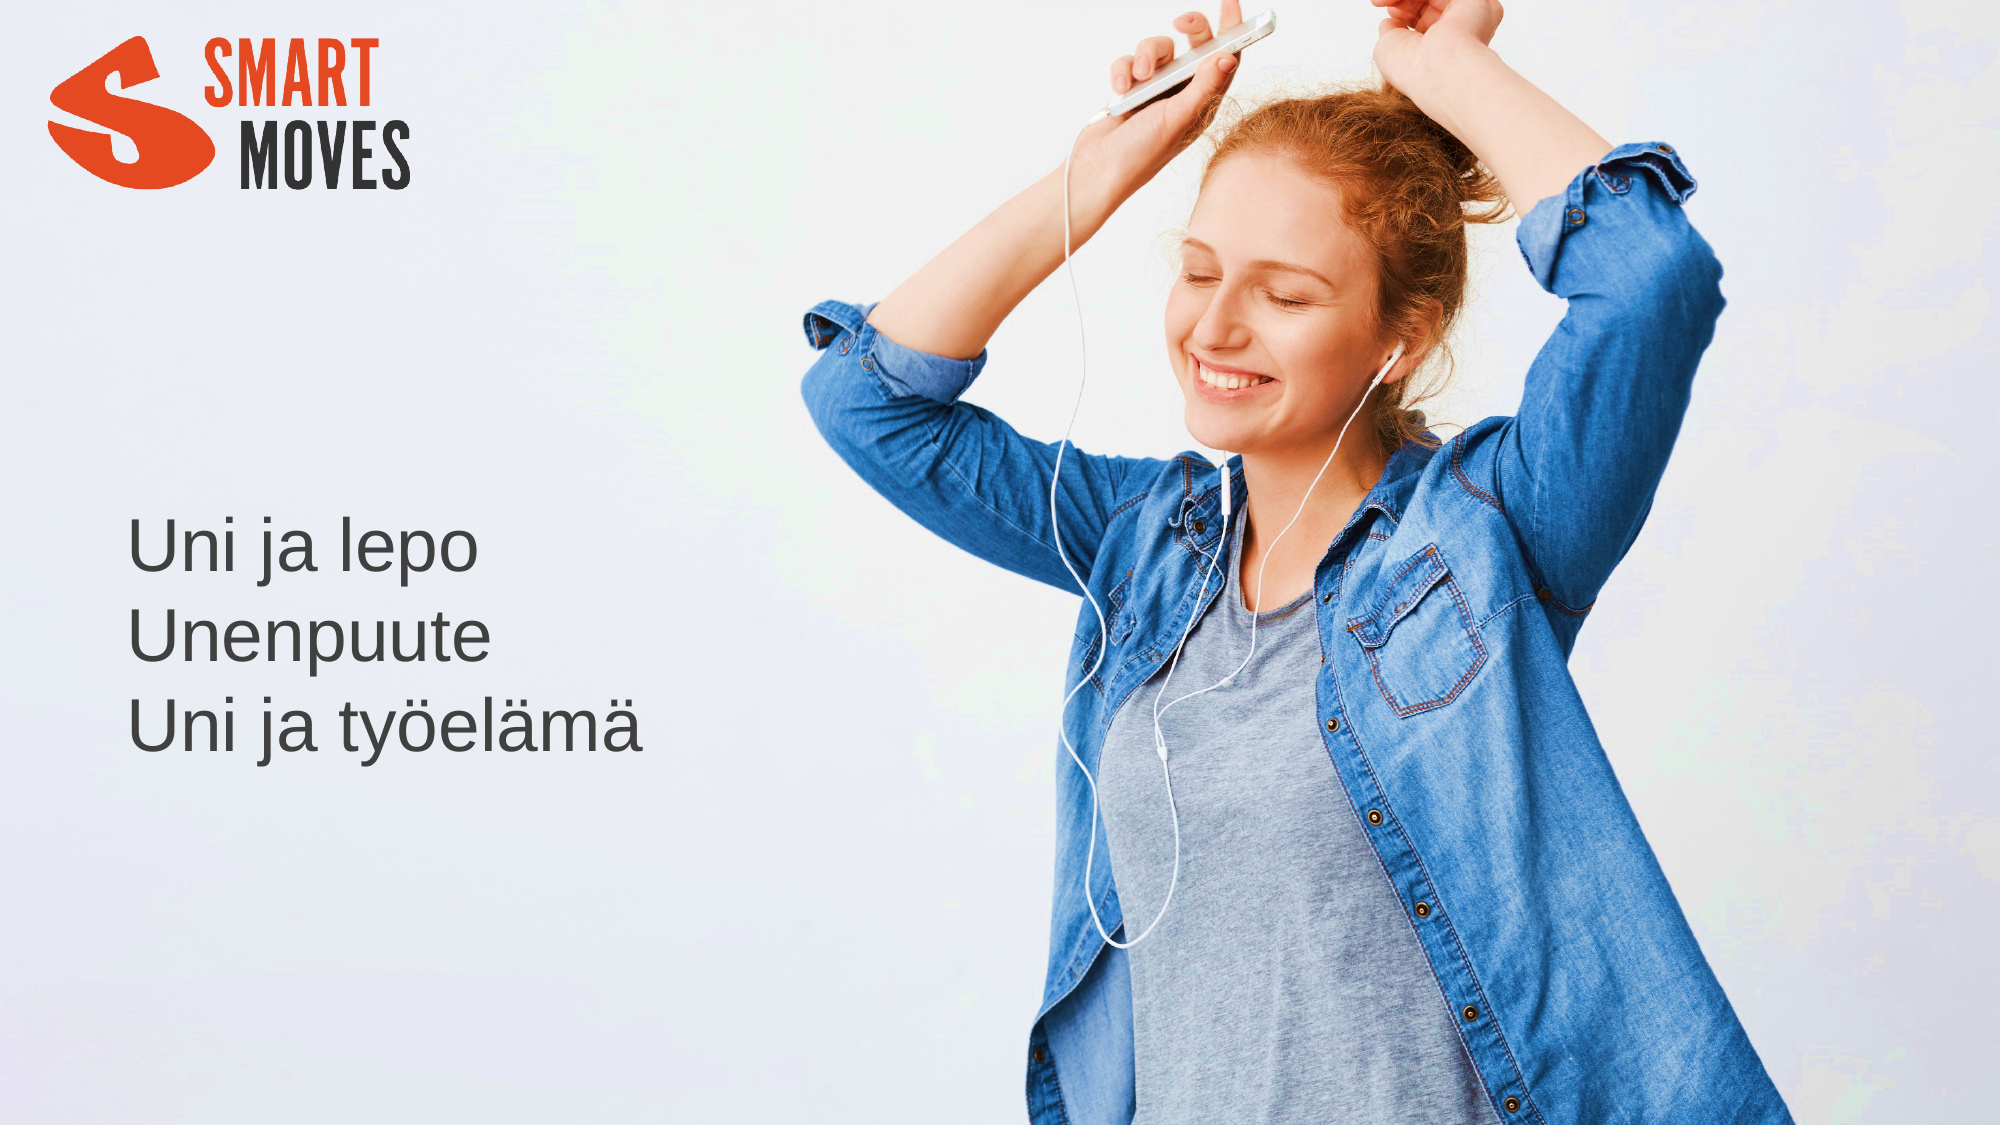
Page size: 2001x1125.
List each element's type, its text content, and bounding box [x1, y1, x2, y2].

title Uni ja lepo Unenpuute Uni ja työelämä [111, 329, 875, 774]
picture [0, 0, 2000, 1125]
